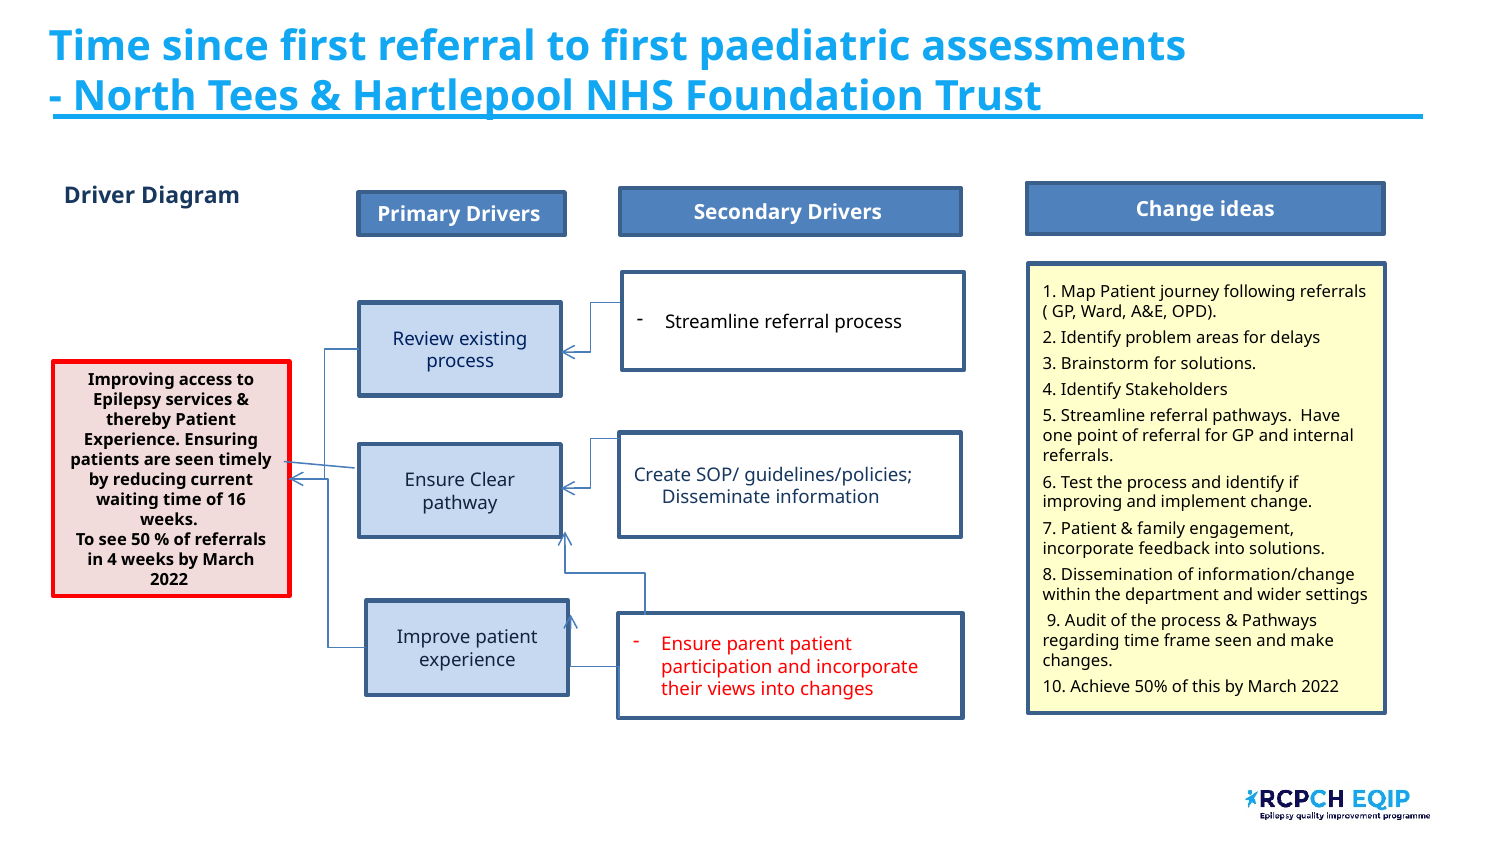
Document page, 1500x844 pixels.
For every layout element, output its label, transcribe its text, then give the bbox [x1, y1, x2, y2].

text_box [560, 302, 621, 353]
text_box Primary Drivers [358, 192, 565, 235]
text_box Improving access to Epilepsy services & thereby Patient Experience. Ensuring patients are seen timely by reducing current waiting time of 16 weeks. To see 50 % of referrals in 4 weeks by March 2022 [53, 361, 283, 596]
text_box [288, 509, 367, 648]
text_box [542, 641, 647, 691]
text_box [283, 461, 355, 469]
text_box Streamline referral process [622, 272, 964, 370]
text_box Change ideas [1026, 182, 1384, 235]
title Time since first referral to first paediatric assessments - North Tees & Hartlepool NHS Foundation Trust​ [33, 79, 1384, 158]
text_box Secondary Drivers [620, 188, 961, 235]
text_box Improve patient experience [366, 600, 569, 695]
text_box Ensure Clear pathway [363, 444, 561, 538]
picture [1234, 781, 1473, 826]
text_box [560, 438, 621, 489]
text_box Create SOP/ guidelines/policies; Disseminate information [619, 432, 961, 538]
text_box Ensure parent patient participation and incorporate their views into changes [618, 613, 963, 719]
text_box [563, 532, 647, 614]
text_box 1. Map Patient journey following referrals ( GP, Ward, A&E, OPD). 2. Identify problem areas for delays 3. Brainstorm for solutions. 4. Identify Stakeholders 5. Streamline referral pathways. Have one point of referral for GP and internal referrals. 6. Test the process and identify if improving and implement change. 7. Patient & family engagement, incorporate feedback into solutions. 8. Dissemination of information/change within the department and wider settings 9. Audit of the process & Pathways regarding time frame seen and make changes. 10. Achieve 50% of this by March 2022 [1027, 263, 1385, 713]
text_box Driver Diagram [49, 173, 344, 226]
text_box Review existing process [359, 302, 561, 396]
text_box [288, 348, 360, 509]
